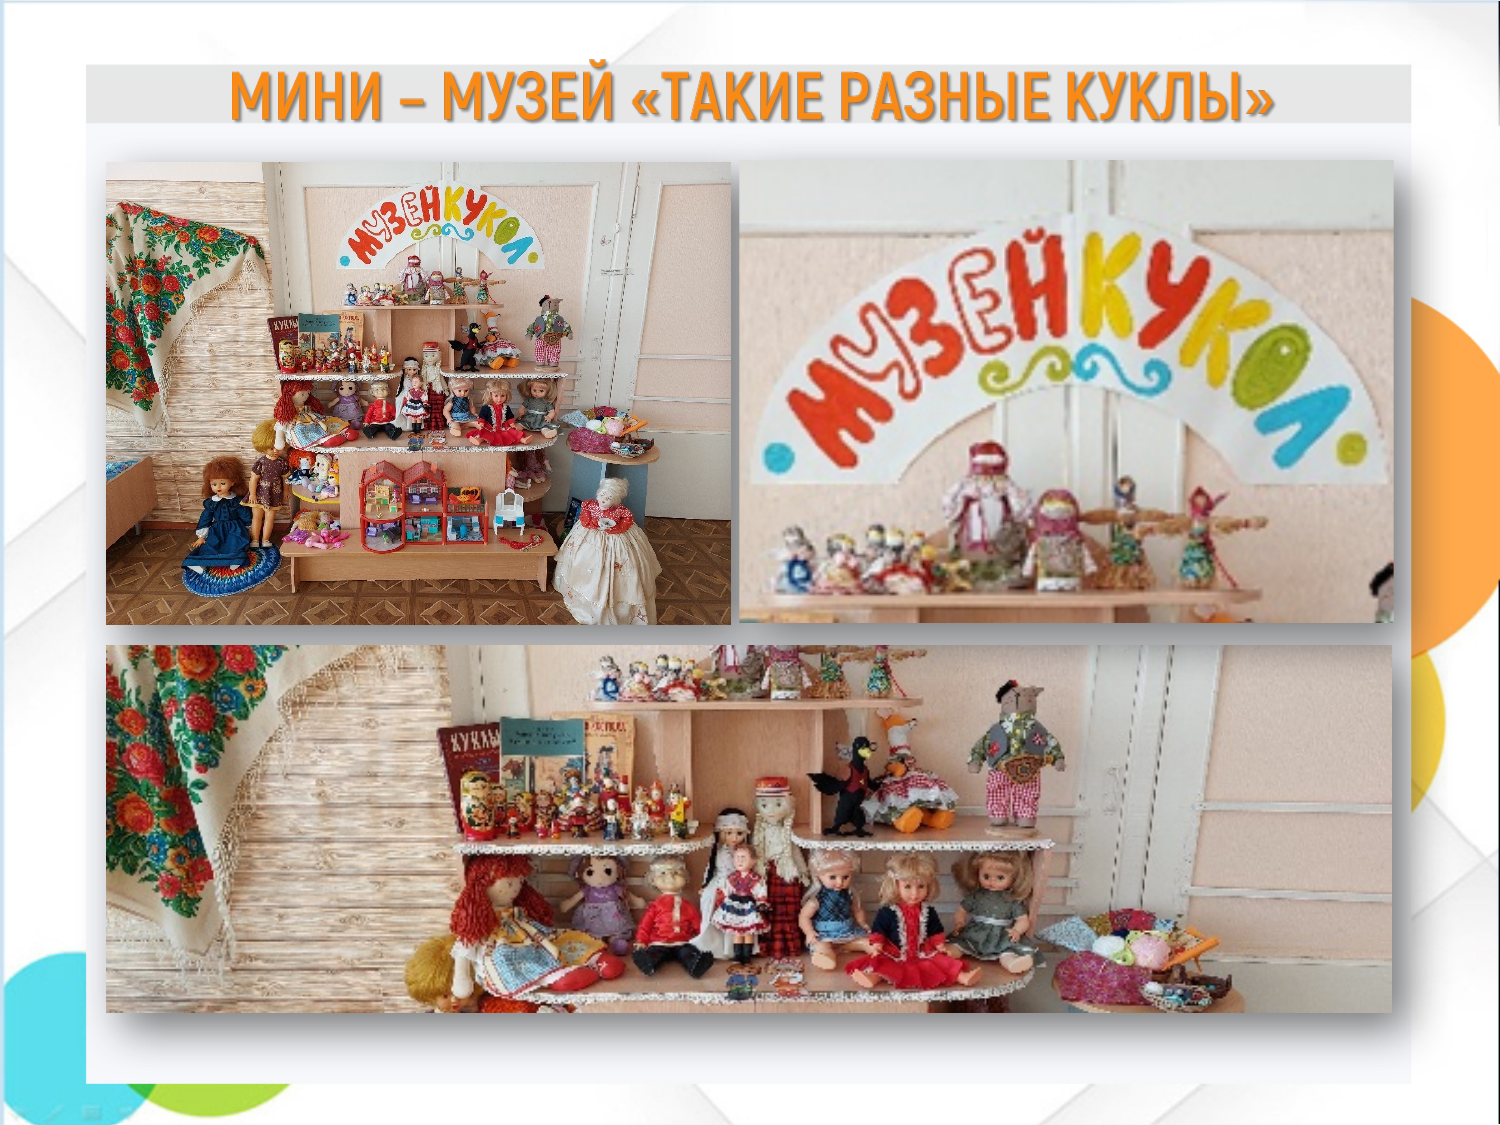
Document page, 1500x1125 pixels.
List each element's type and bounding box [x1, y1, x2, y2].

picture [0, 0, 1500, 1125]
text_box [105, 160, 1394, 1013]
